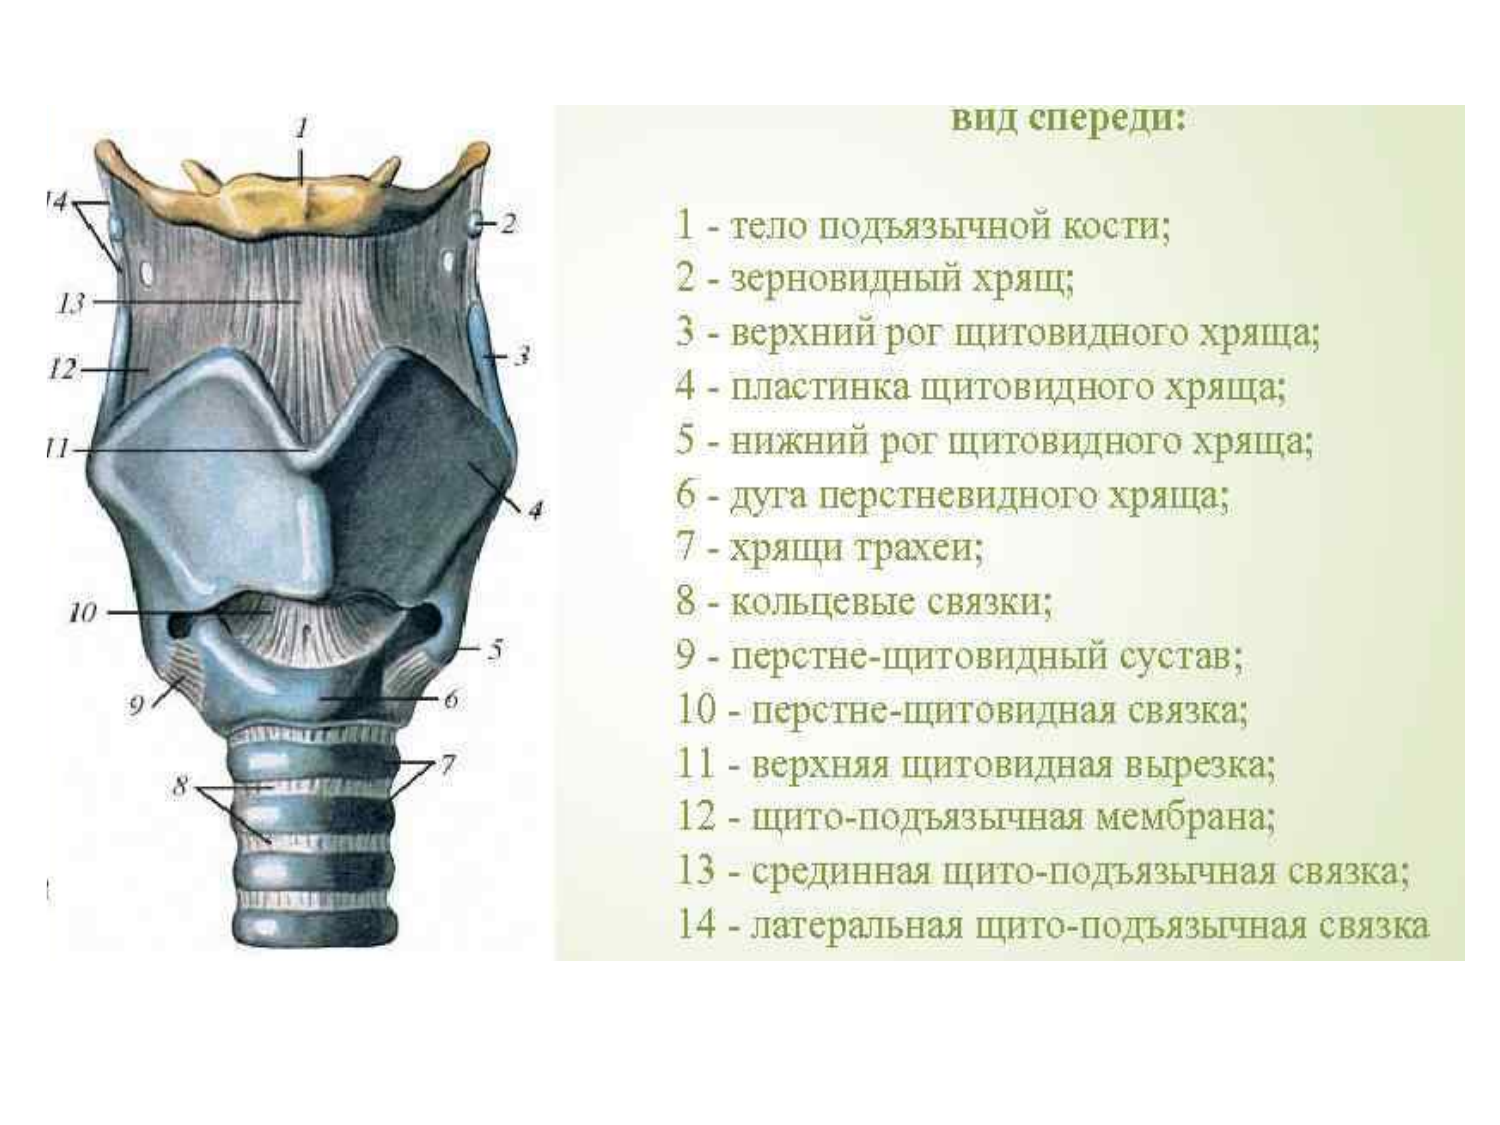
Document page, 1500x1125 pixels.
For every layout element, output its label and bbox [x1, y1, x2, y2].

picture [46, 105, 1466, 962]
